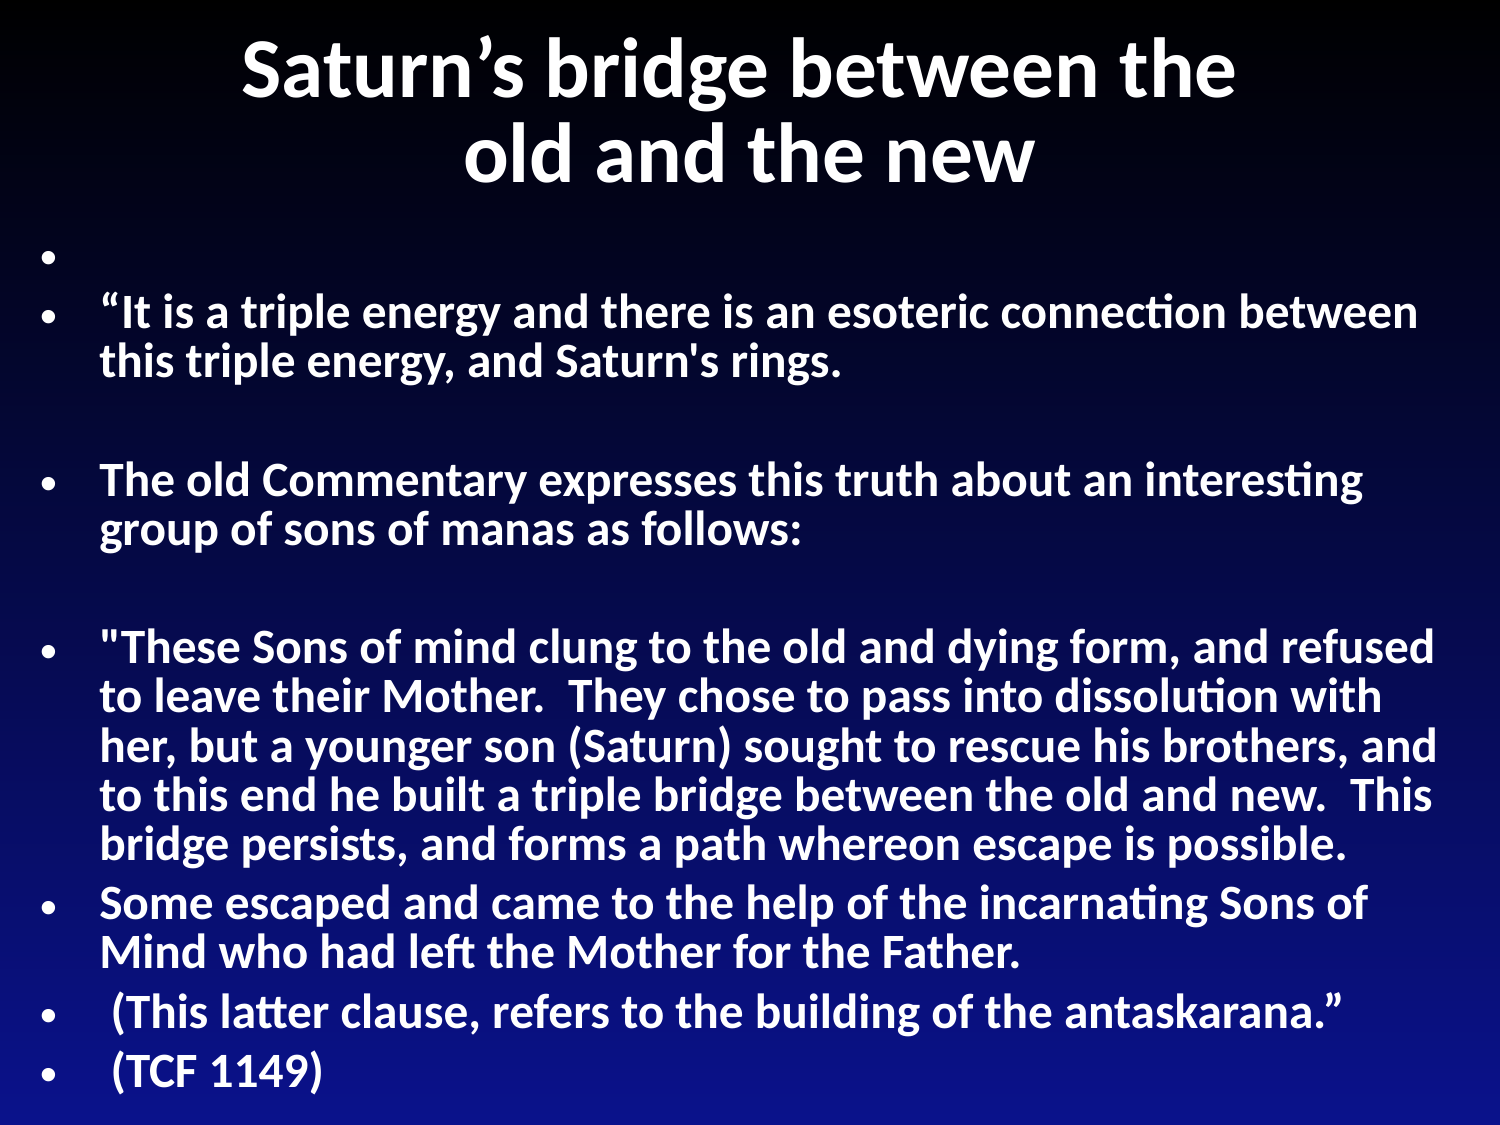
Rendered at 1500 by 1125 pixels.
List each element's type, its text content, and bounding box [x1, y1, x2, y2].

title Saturn’s bridge between the old and the new [75, 24, 1425, 213]
list “It is a triple energy and there is an esoteric connection between this triple energy, and Saturn's rings. The old Commentary expresses this truth about an interesting group of sons of manas as follows: "These Sons of mind clung to the old and dying form, and refused to leave their Mother. They chose to pass into dissolution with her, but a younger son (Saturn) sought to rescue his brothers, and to this end he built a triple bridge between the old and new. This bridge persists, and forms a path whereon escape is possible. Some escaped and came to the help of the incarnating Sons of Mind who had left the Mother for the Father. (This latter clause, refers to the building of the antaskarana.” (TCF 1149) [24, 224, 1488, 1125]
